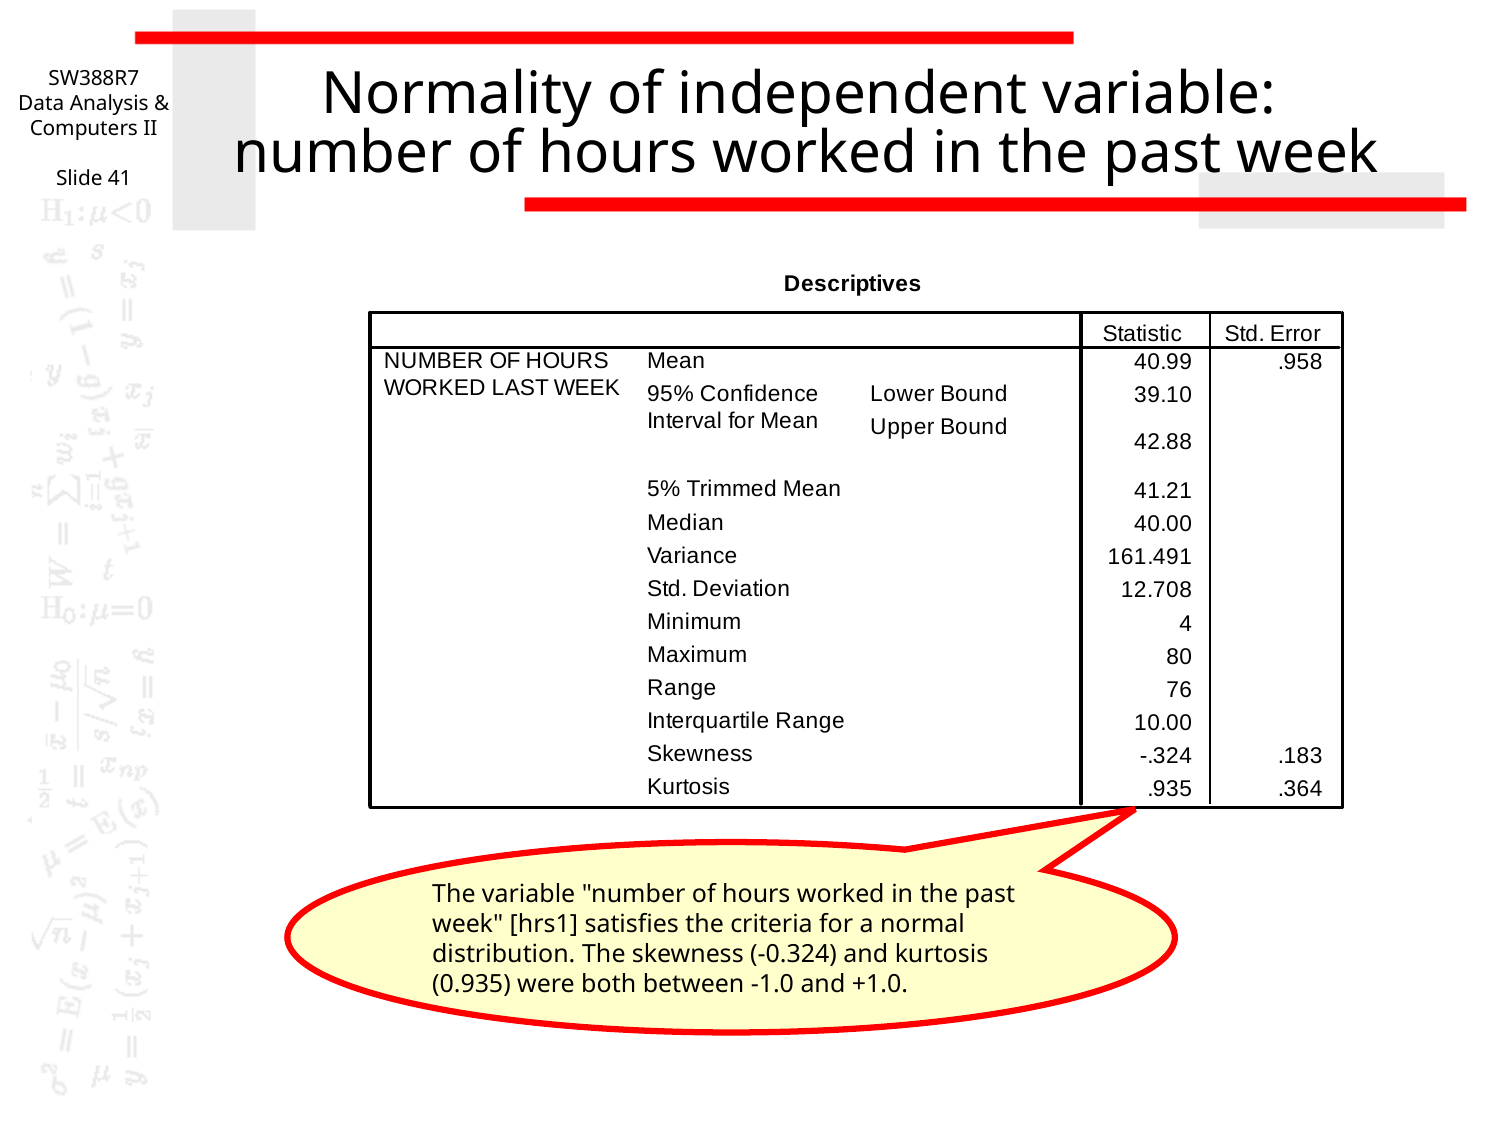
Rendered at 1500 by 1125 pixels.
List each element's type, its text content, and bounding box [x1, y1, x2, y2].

picture [18, 0, 1500, 1108]
slide_number SW388R7 Data Analysis & Computers II Slide 41 [0, 50, 187, 200]
title Normality of independent variable: number of hours worked in the past week [187, 50, 1425, 200]
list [352, 249, 1401, 848]
text_box The variable "number of hours worked in the past week" [hrs1] satisfies the criteria for a normal distribution. The skewness (-0.324) and kurtosis (0.935) were both between -1.0 and +1.0. [287, 857, 1175, 1033]
